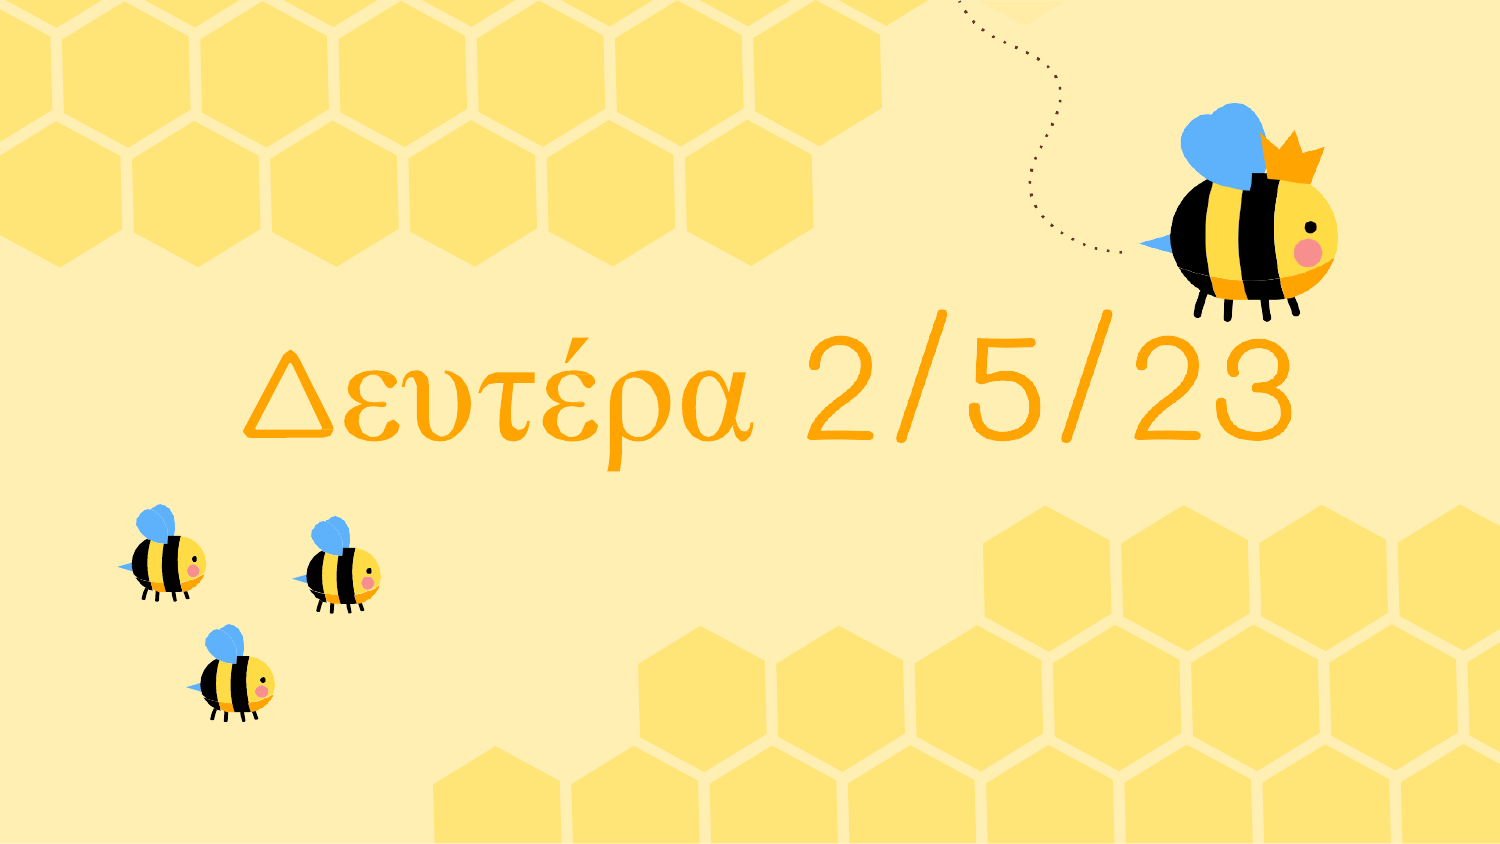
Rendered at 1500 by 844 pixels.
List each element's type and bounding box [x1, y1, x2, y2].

text_box [607, 370, 671, 472]
picture [321, 516, 350, 521]
text_box [200, 629, 276, 723]
text_box [186, 684, 195, 690]
text_box [564, 337, 589, 363]
picture [215, 624, 244, 629]
text_box [344, 370, 400, 442]
text_box [682, 370, 754, 442]
text_box [306, 521, 382, 614]
picture [807, 0, 1339, 444]
picture [147, 504, 175, 509]
text_box [292, 576, 301, 582]
text_box [131, 509, 207, 602]
text_box [542, 370, 598, 442]
text_box [401, 370, 471, 442]
text_box [243, 349, 334, 438]
text_box [117, 564, 126, 570]
text_box [478, 372, 535, 442]
